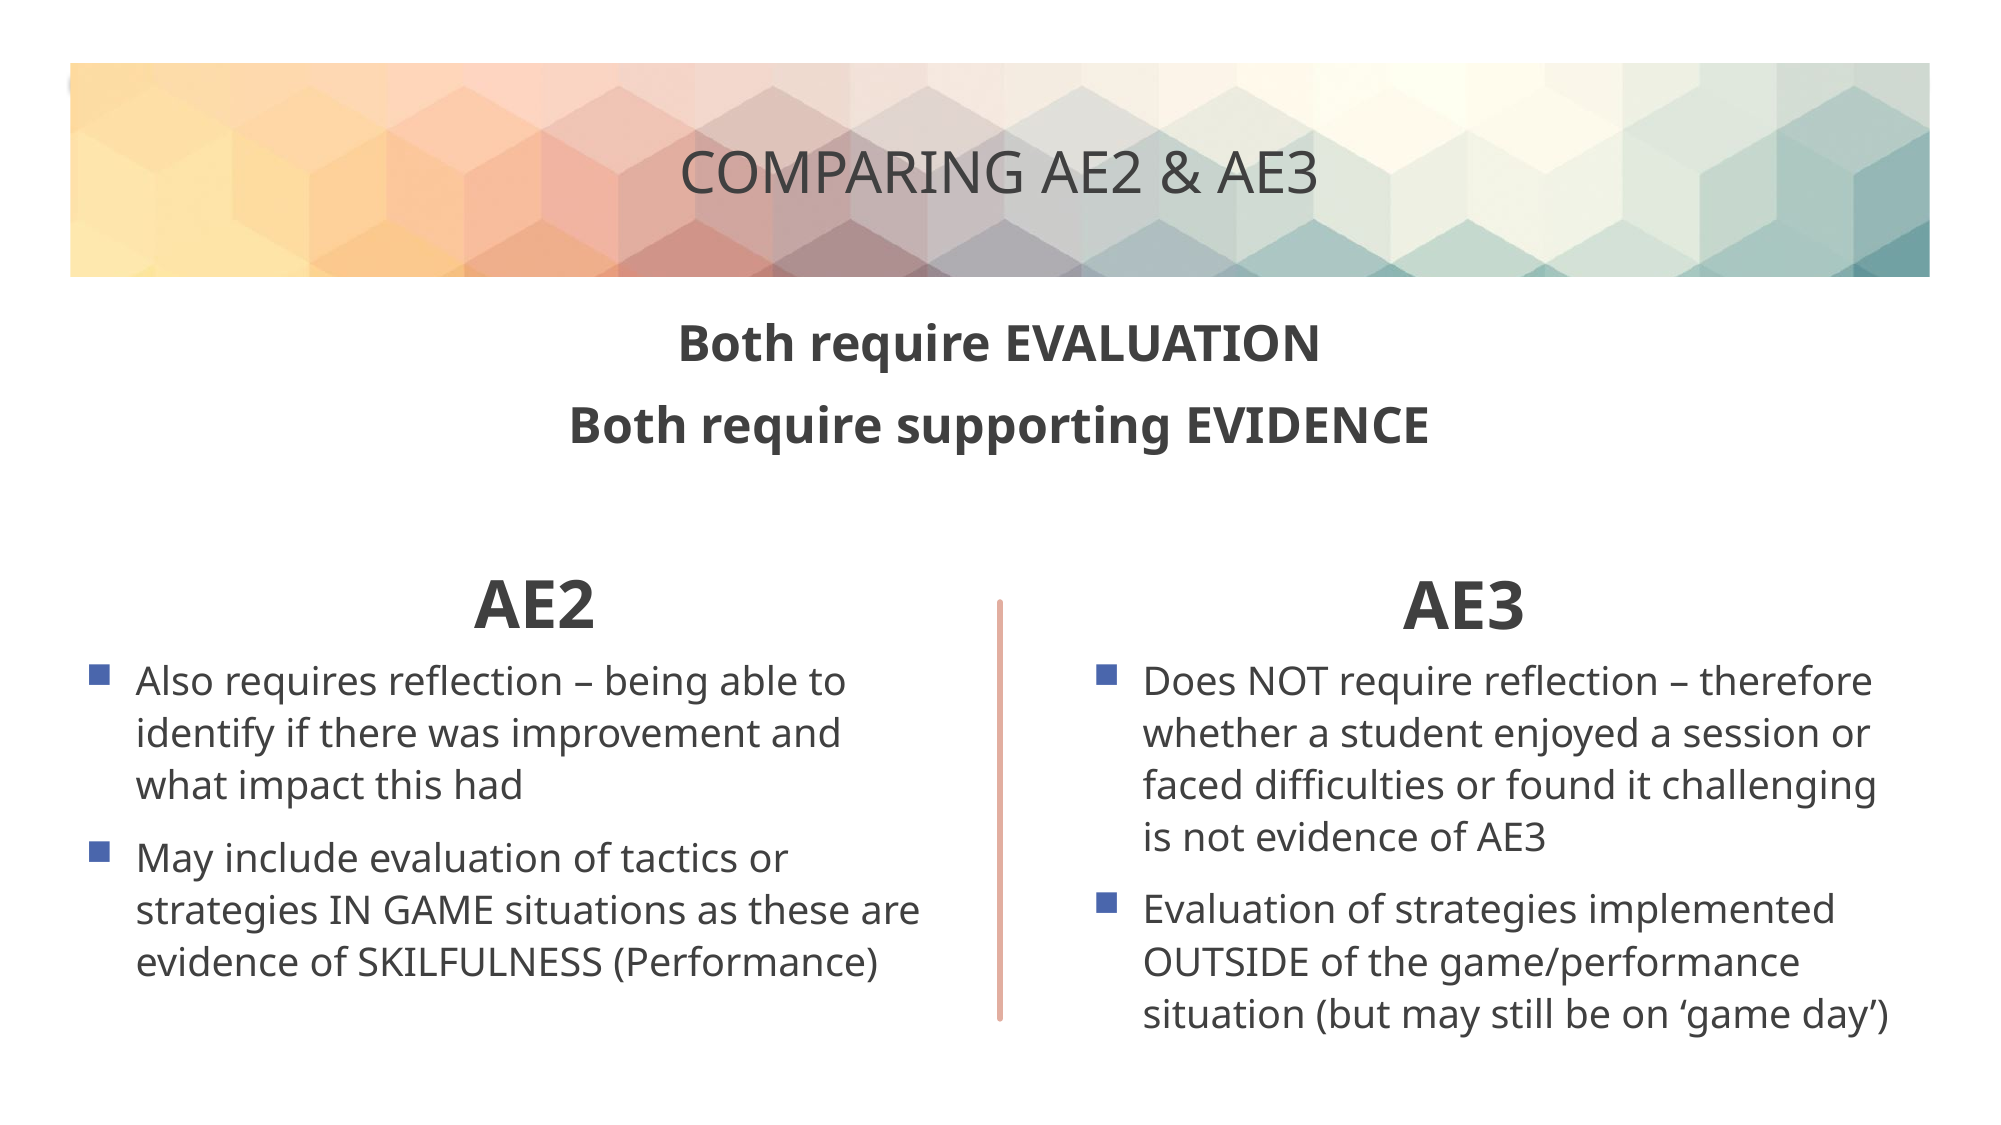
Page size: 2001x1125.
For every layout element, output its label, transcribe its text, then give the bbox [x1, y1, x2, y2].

picture [69, 62, 1931, 277]
list Also requires reflection – being able to identify if there was improvement and what impact this had May include evaluation of tactics or strategies IN GAME situations as these are evidence of SKILFULNESS (Performance) [70, 648, 950, 1125]
list Both require EVALUATION Both require supporting EVIDENCE [70, 288, 1930, 498]
text_box Does NOT require reflection – therefore whether a student enjoyed a session or faced difficulties or found it challenging is not evidence of AE3 Evaluation of strategies implemented OUTSIDE of the game/performance situation (but may still be on ‘game day’) [1077, 648, 1930, 1125]
text_box AE3 [999, 557, 1930, 648]
list AE2 [70, 557, 999, 648]
